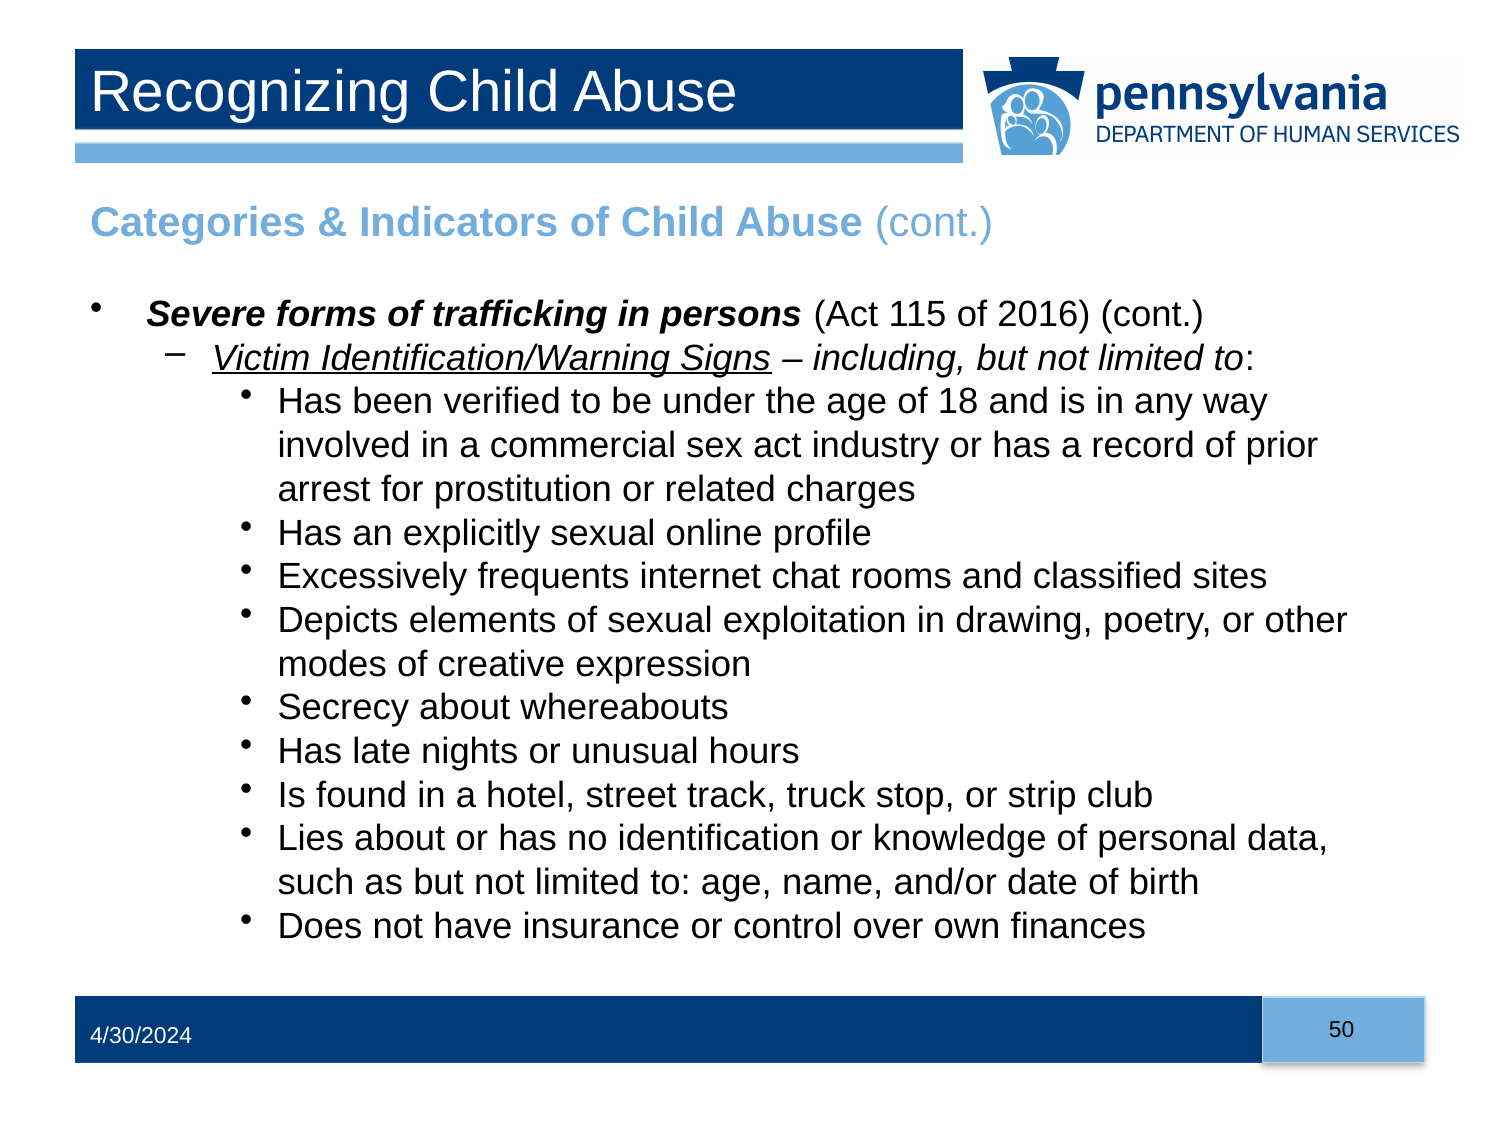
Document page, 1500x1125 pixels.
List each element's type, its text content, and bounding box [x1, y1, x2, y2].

picture [75, 125, 963, 163]
picture [75, 996, 1262, 1063]
list Categories & Indicators of Child Abuse (cont.) Severe forms of trafficking in persons (Act 115 of 2016) (cont.) Victim Identification/Warning Signs – including, but not limited to: Has been verified to be under the age of 18 and is in any way involved in a commercial sex act industry or has a record of prior arrest for prostitution or related charges Has an explicitly sexual online profile Excessively frequents internet chat rooms and classified sites Depicts elements of sexual exploitation in drawing, poetry, or other modes of creative expression Secrecy about whereabouts Has late nights or unusual hours Is found in a hotel, street track, truck stop, or strip club Lies about or has no identification or knowledge of personal data, such as but not limited to: age, name, and/or date of birth Does not have insurance or control over own finances [75, 187, 1413, 975]
title Recognizing Child Abuse [75, 50, 963, 125]
slide_number 50 [1262, 998, 1421, 1059]
picture [983, 57, 1459, 155]
